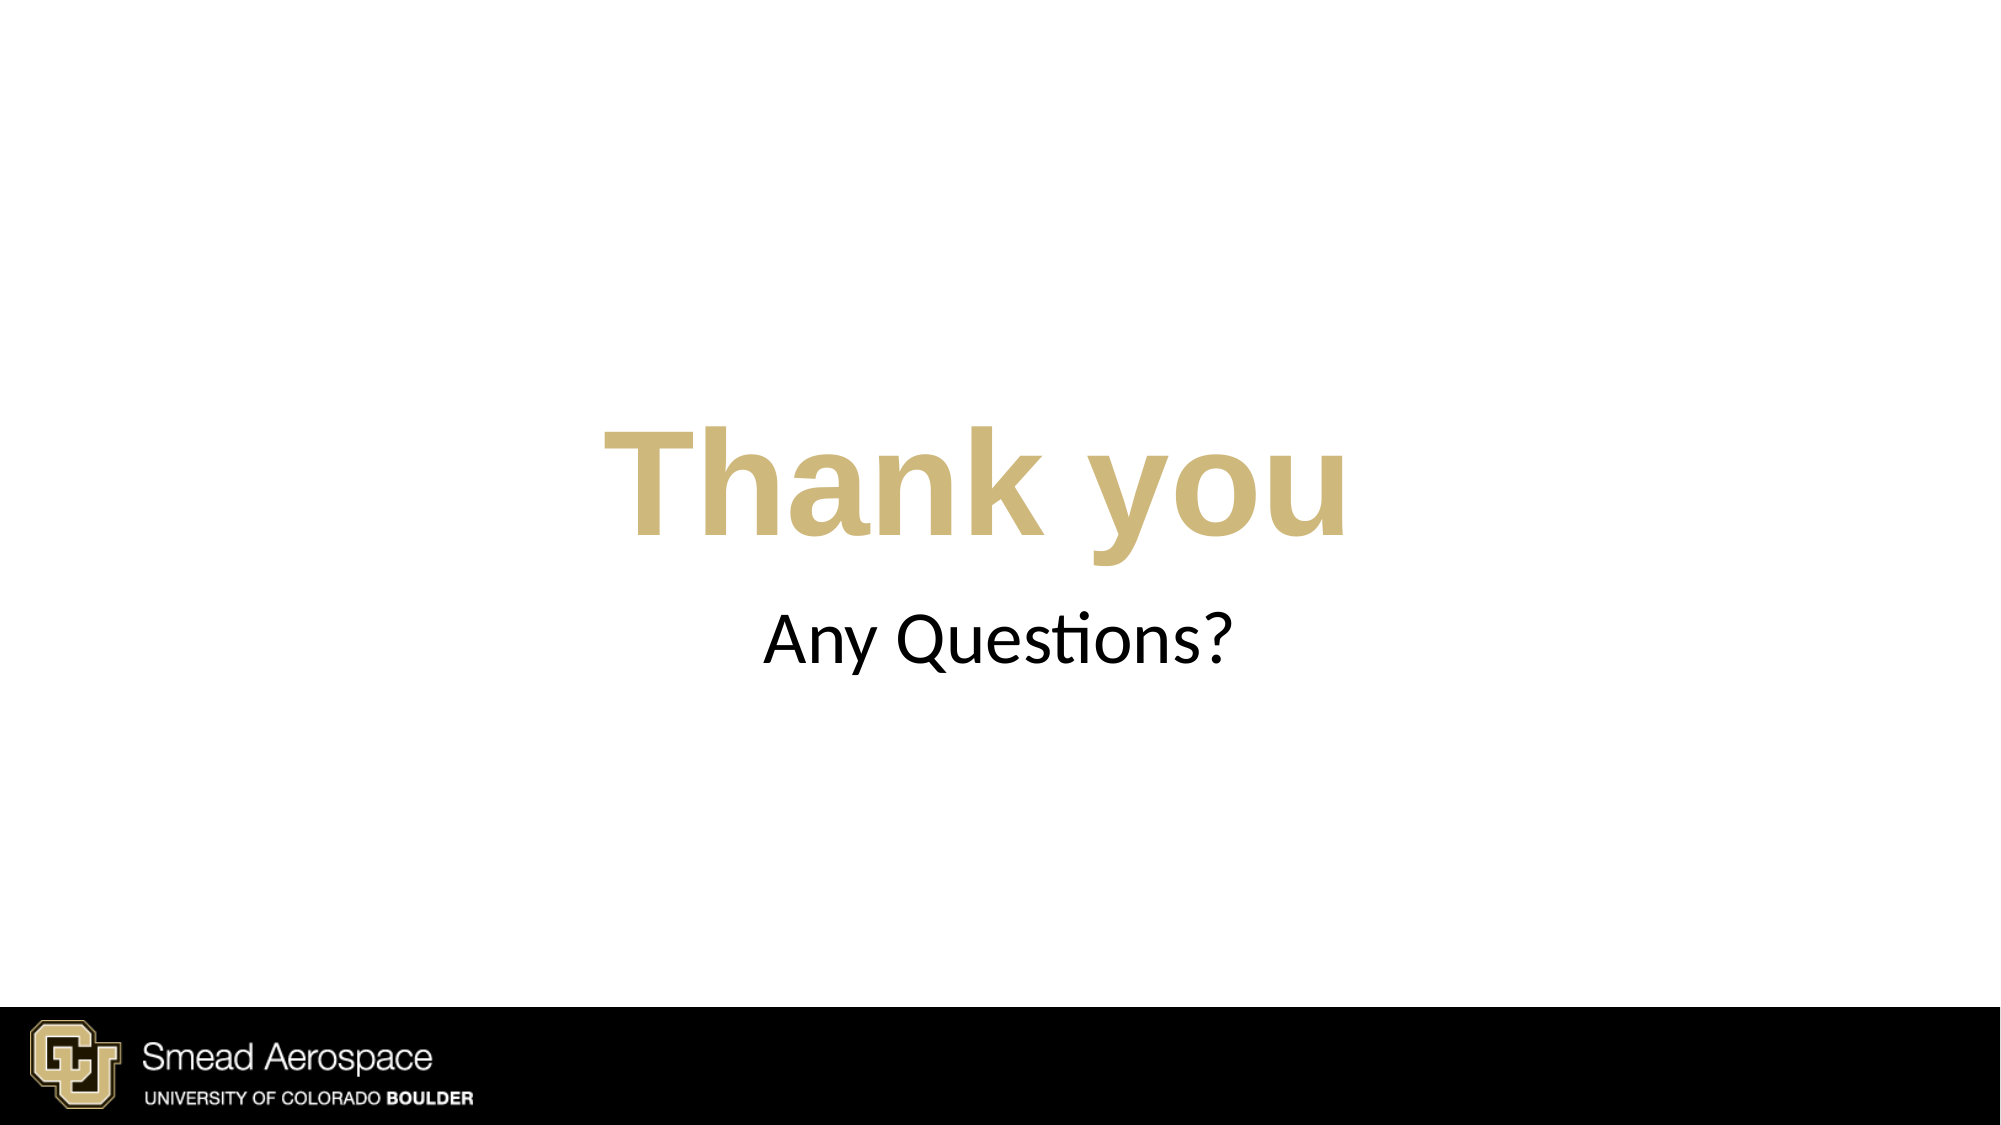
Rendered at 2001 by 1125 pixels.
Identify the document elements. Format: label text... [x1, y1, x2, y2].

title Thank you [249, 184, 1750, 576]
picture [30, 1020, 473, 1109]
subtitle Any Questions? [249, 590, 1750, 863]
